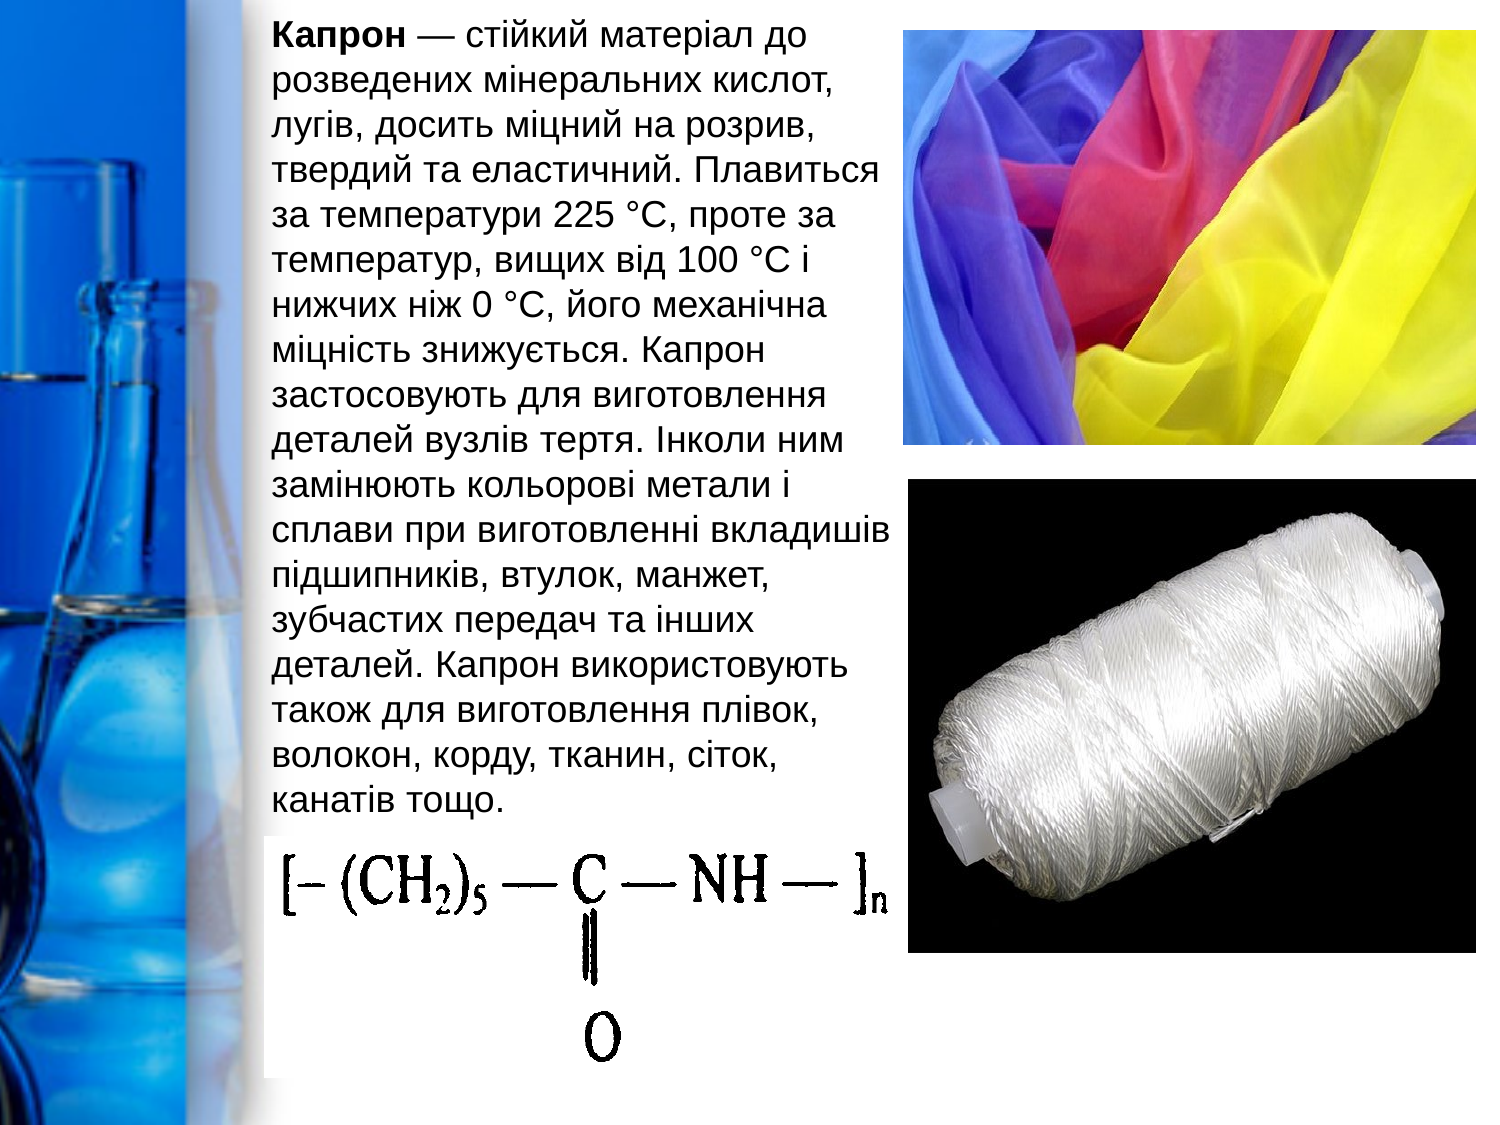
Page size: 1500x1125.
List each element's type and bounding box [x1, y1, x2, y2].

list [0, 0, 1500, 1125]
picture [264, 836, 904, 1079]
picture [907, 479, 1476, 953]
picture [903, 30, 1476, 445]
